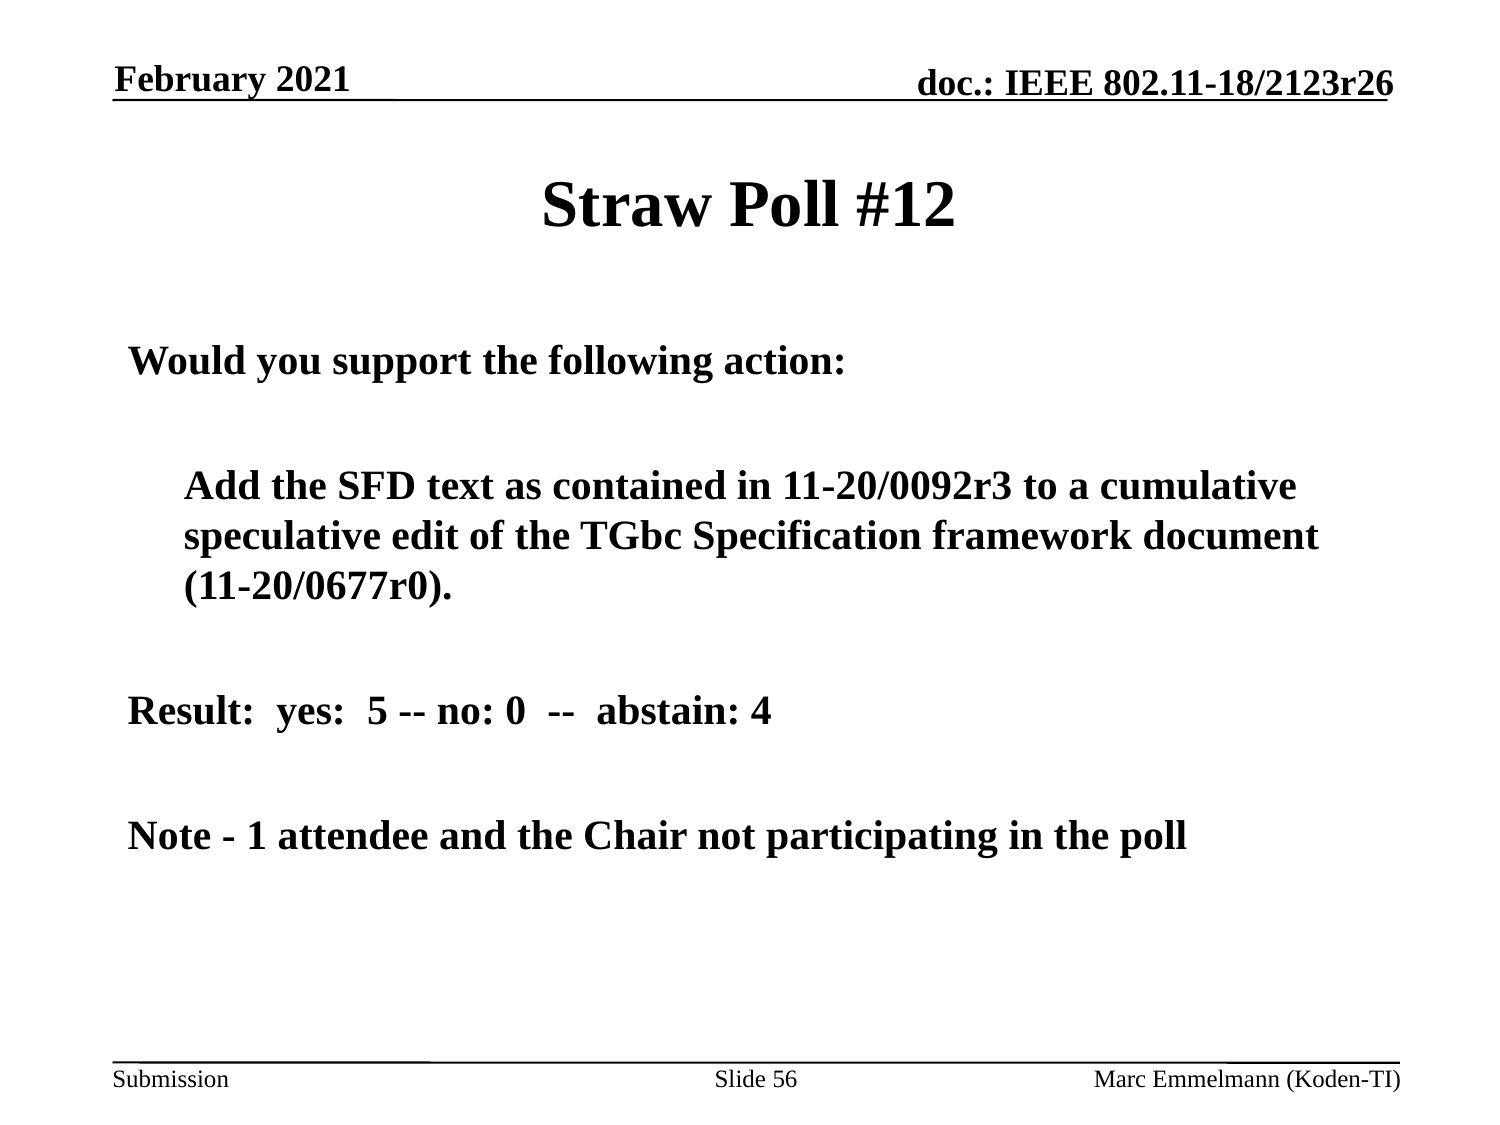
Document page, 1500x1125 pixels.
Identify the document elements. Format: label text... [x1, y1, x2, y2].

title Straw Poll #12 [112, 112, 1388, 288]
slide_number Slide 56 [712, 1061, 800, 1123]
list Would you support the following action: Add the SFD text as contained in 11-20/0092r3 to a cumulative speculative edit of the TGbc Specification framework document (11-20/0677r0). Result: yes: 5 -- no: 0 -- abstain: 4 Note - 1 attendee and the Chair not participating in the poll [112, 324, 1388, 1000]
footer Marc Emmelmann (Koden-TI) [878, 1061, 1402, 1093]
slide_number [114, 54, 423, 100]
